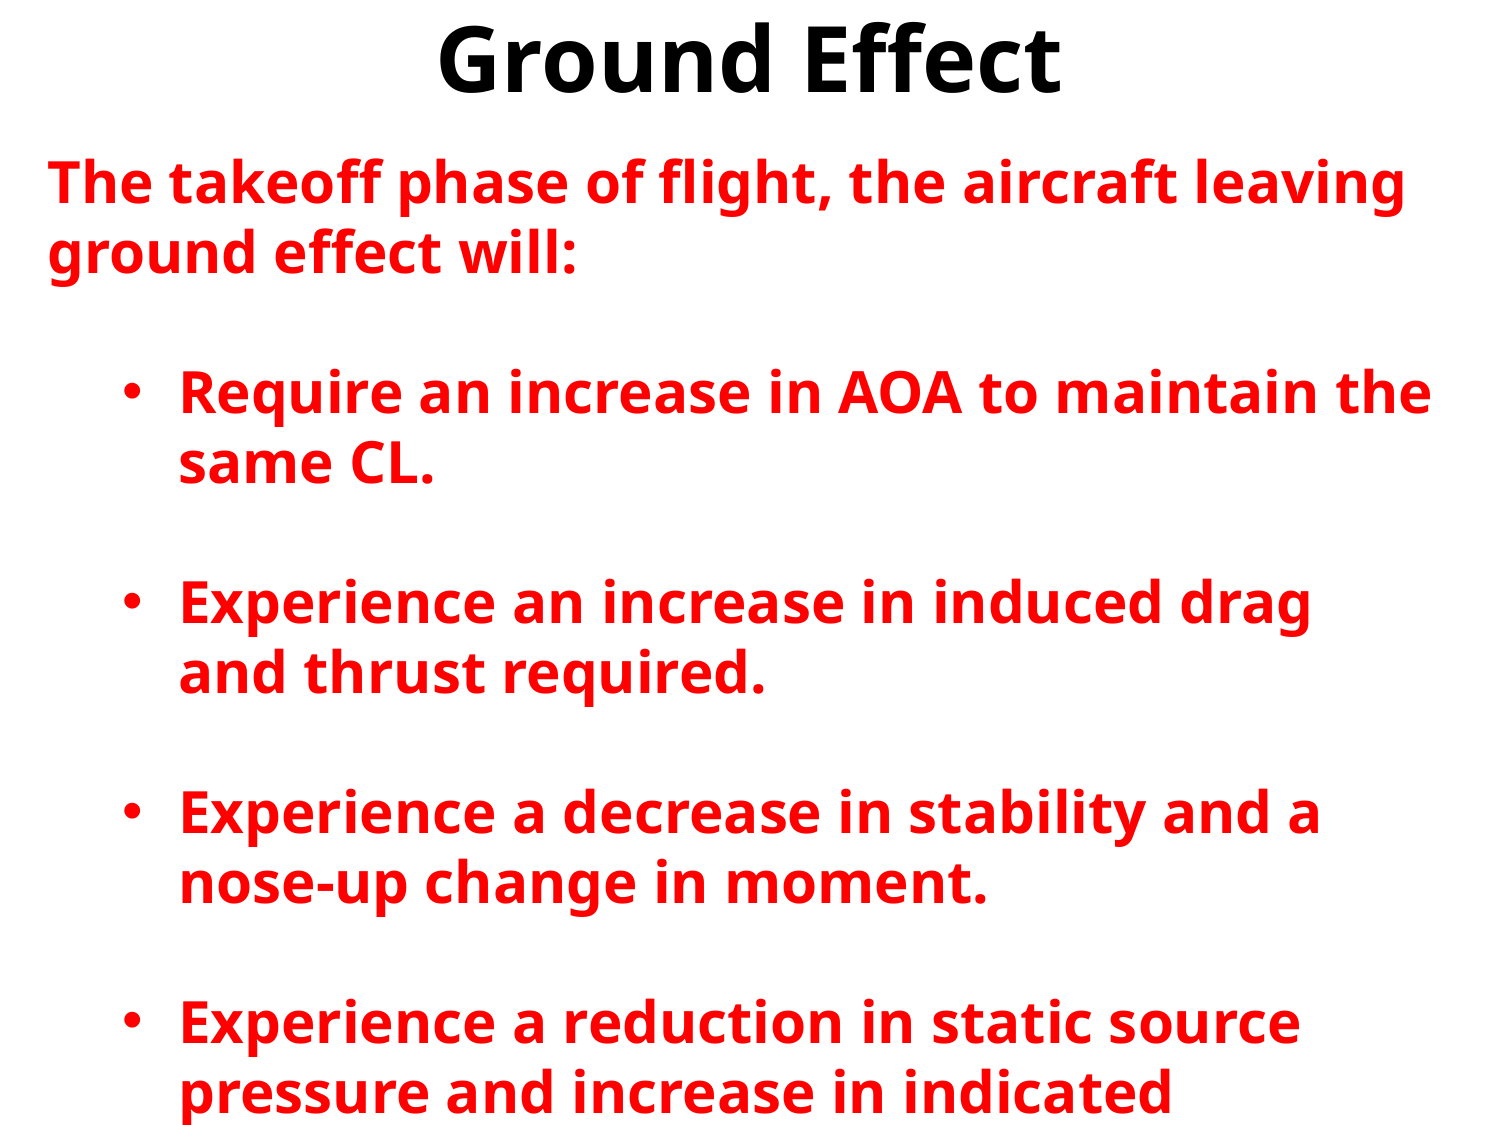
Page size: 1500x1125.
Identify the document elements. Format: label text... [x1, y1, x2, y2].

text_box Ground Effect [74, 0, 1425, 150]
text_box The takeoff phase of flight, the aircraft leaving ground effect will: Require an increase in AOA to maintain the same CL. Experience an increase in induced drag and thrust required. Experience a decrease in stability and a nose-up change in moment. Experience a reduction in static source pressure and increase in indicated airspeed. [32, 137, 1450, 1125]
